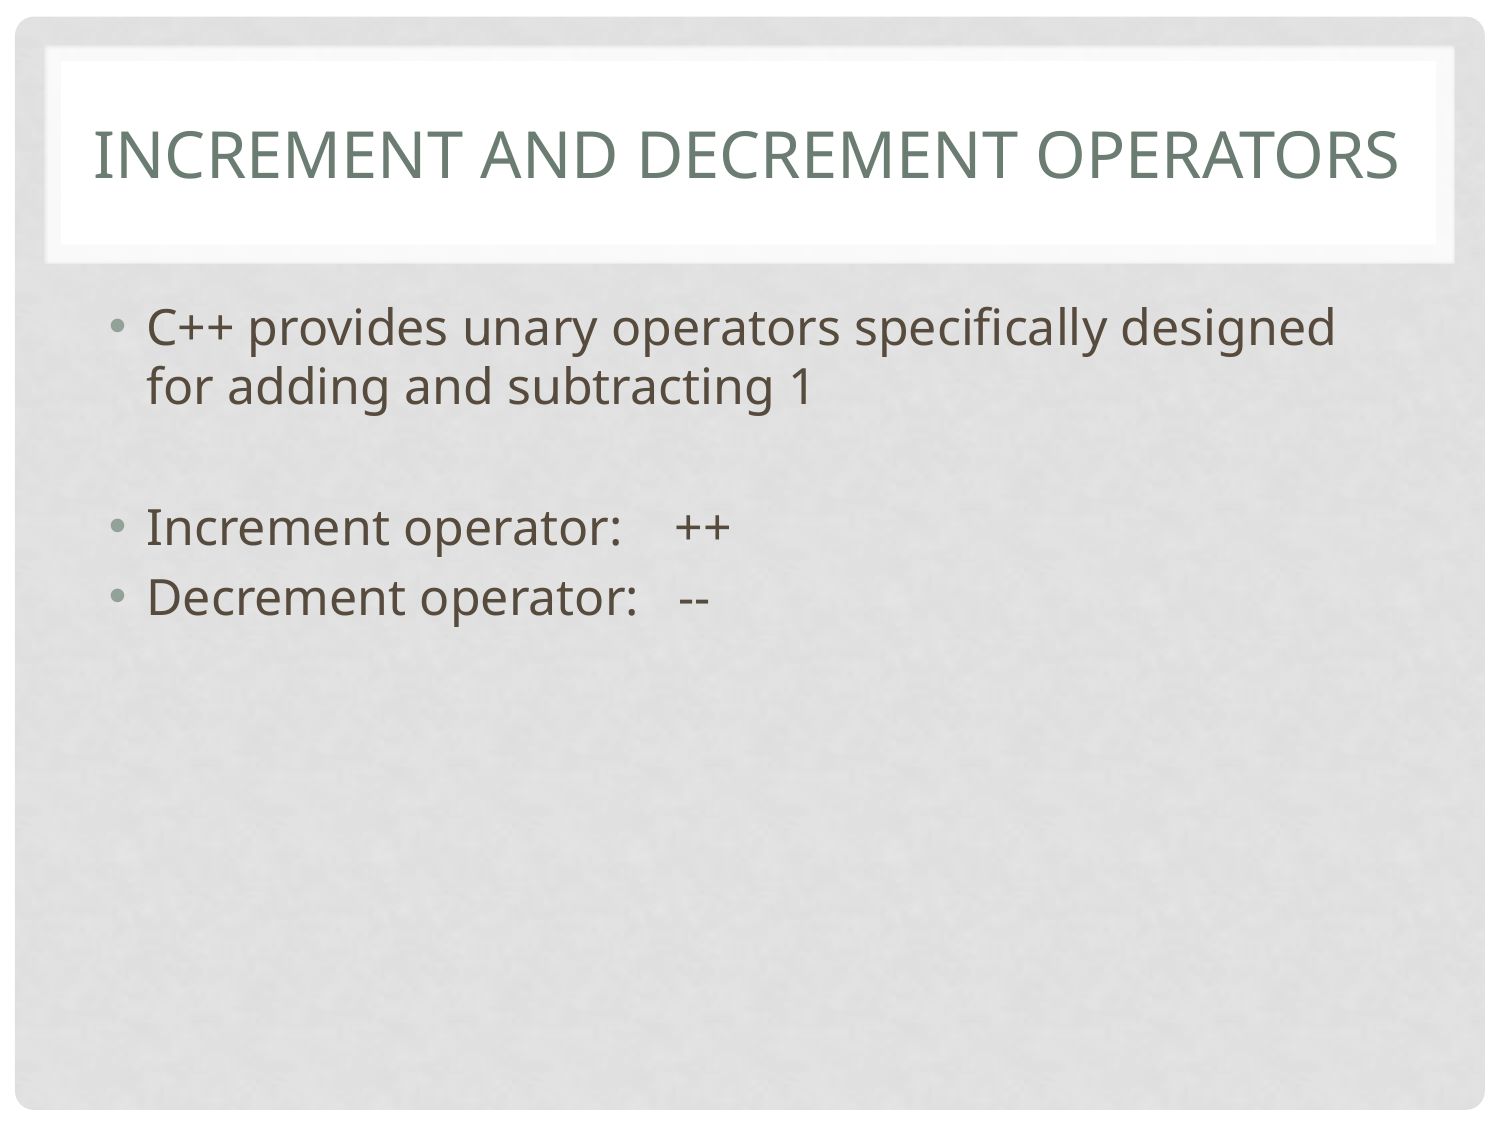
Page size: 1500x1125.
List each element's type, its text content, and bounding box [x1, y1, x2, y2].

title increment and decrement operators [69, 66, 1425, 238]
list C++ provides unary operators specifically designed for adding and subtracting 1 Increment operator: ++ Decrement operator: -- [75, 287, 1425, 1005]
